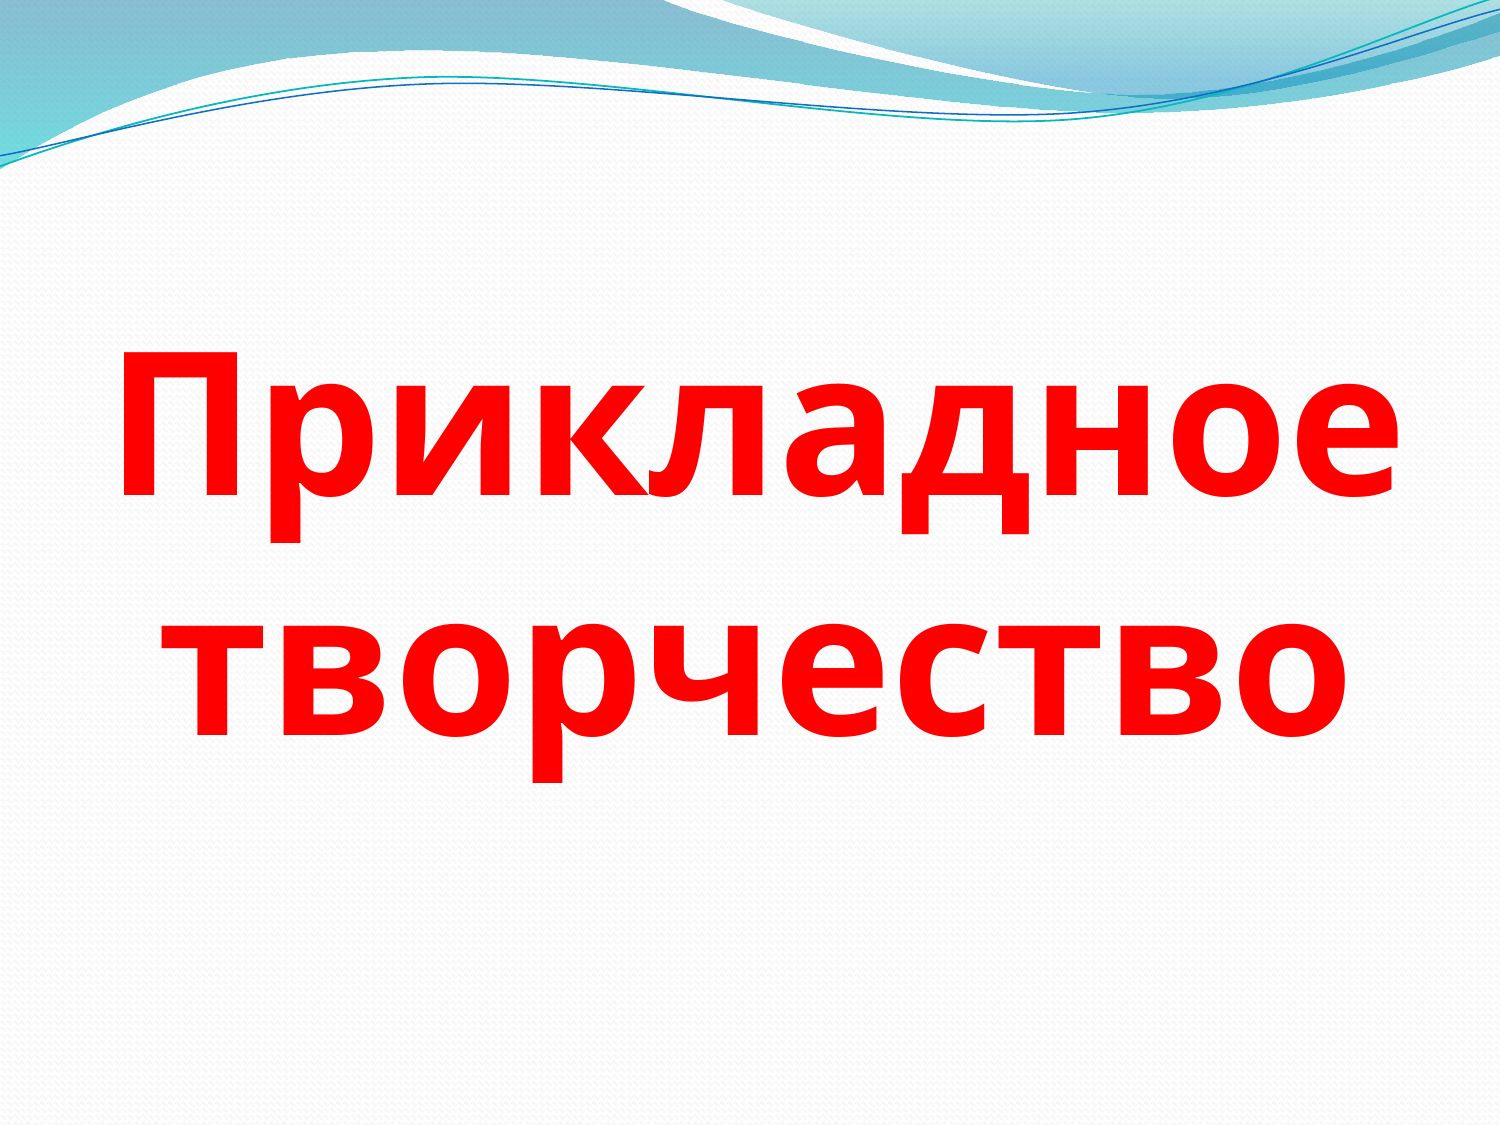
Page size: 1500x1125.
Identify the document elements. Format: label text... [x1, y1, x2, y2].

title Прикладное творчество [75, 302, 1438, 776]
